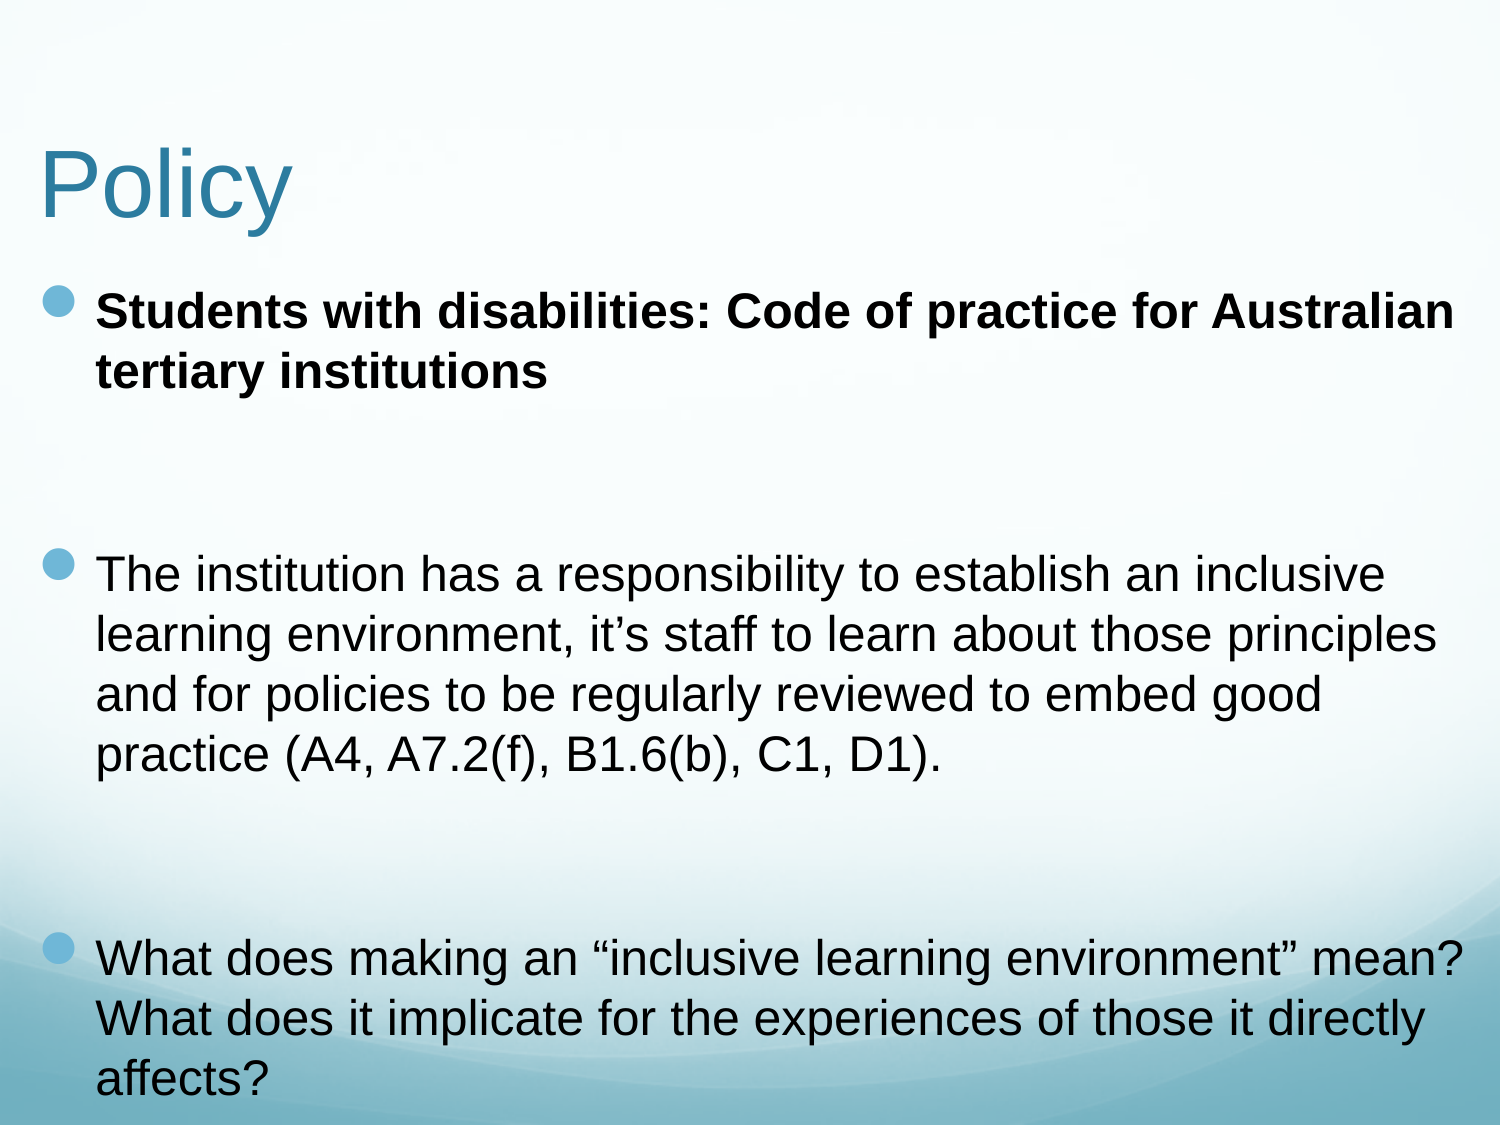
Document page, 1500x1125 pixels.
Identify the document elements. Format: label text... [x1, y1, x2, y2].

list Students with disabilities: Code of practice for Australian tertiary institutions The institution has a responsibility to establish an inclusive learning environment, it’s staff to learn about those principles and for policies to be regularly reviewed to embed good practice (A4, A7.2(f), B1.6(b), C1, D1). What does making an “inclusive learning environment” mean? What does it implicate for the experiences of those it directly affects? [23, 270, 1500, 1125]
title Policy [23, 24, 1343, 244]
